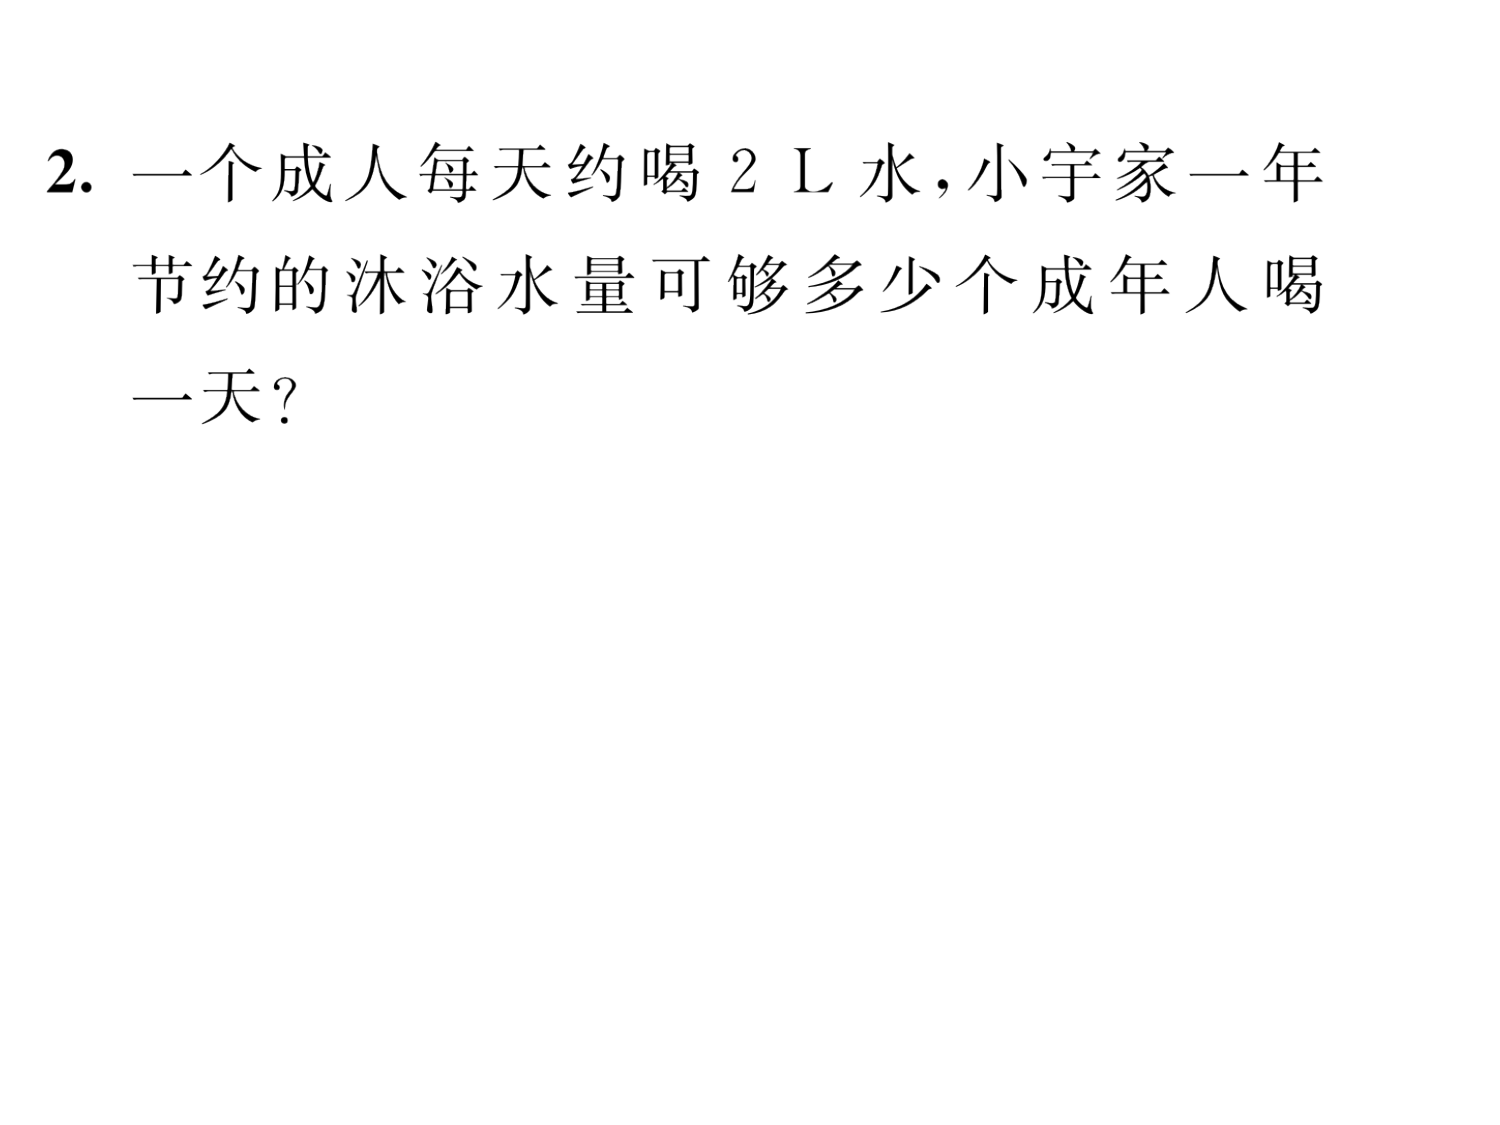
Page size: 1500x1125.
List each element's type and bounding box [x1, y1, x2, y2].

picture [41, 113, 1459, 794]
